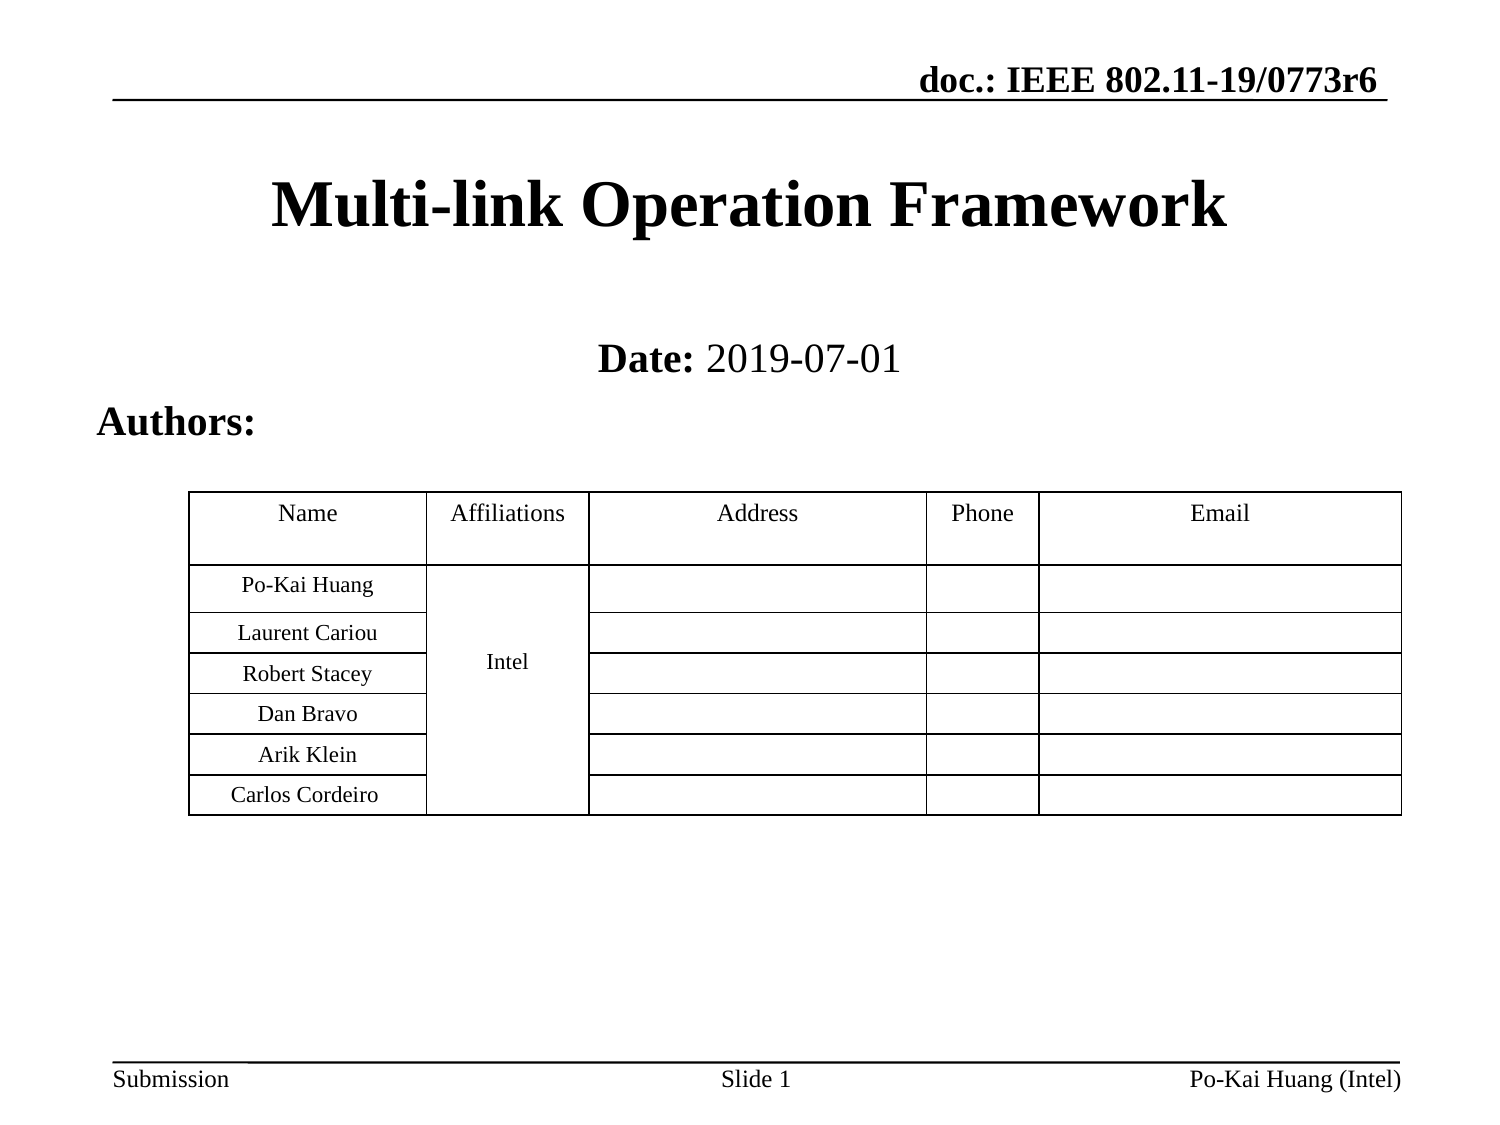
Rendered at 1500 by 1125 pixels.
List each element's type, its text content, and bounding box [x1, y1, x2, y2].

table_cell [927, 613, 1038, 652]
table_header Affiliations [427, 493, 588, 564]
table_header Name [190, 493, 426, 564]
table_cell [1040, 776, 1401, 814]
table_cell [1040, 566, 1401, 612]
table_cell Po-Kai Huang [190, 566, 426, 612]
table_cell Laurent Cariou [190, 613, 426, 652]
table_cell [1040, 694, 1401, 733]
table_cell [590, 694, 926, 733]
table_cell Arik Klein [190, 735, 426, 774]
table_cell [590, 654, 926, 693]
table_header Email [1040, 493, 1401, 564]
table_cell [590, 566, 926, 612]
table_cell [1040, 735, 1401, 774]
table_cell [1040, 654, 1401, 693]
table_cell [1040, 613, 1401, 652]
table_cell Dan Bravo [190, 694, 426, 733]
title Multi-link Operation Framework [112, 112, 1388, 288]
list Date: 2019-07-01 [112, 323, 1388, 386]
table_cell [927, 735, 1038, 774]
table_cell [927, 694, 1038, 733]
table_cell [590, 735, 926, 774]
table_cell [590, 776, 926, 814]
table_cell [927, 566, 1038, 612]
table_header Phone [927, 493, 1038, 564]
table_cell [927, 776, 1038, 814]
table_cell [927, 654, 1038, 693]
table_cell Robert Stacey [190, 654, 426, 693]
footer Po-Kai Huang (Intel) [1186, 1061, 1402, 1093]
text_box Authors: [81, 385, 319, 449]
table_cell [590, 613, 926, 652]
table_header Address [590, 493, 926, 564]
slide_number Slide 1 [712, 1061, 800, 1093]
table_cell Intel [427, 566, 588, 814]
table_cell Carlos Cordeiro [190, 776, 426, 814]
